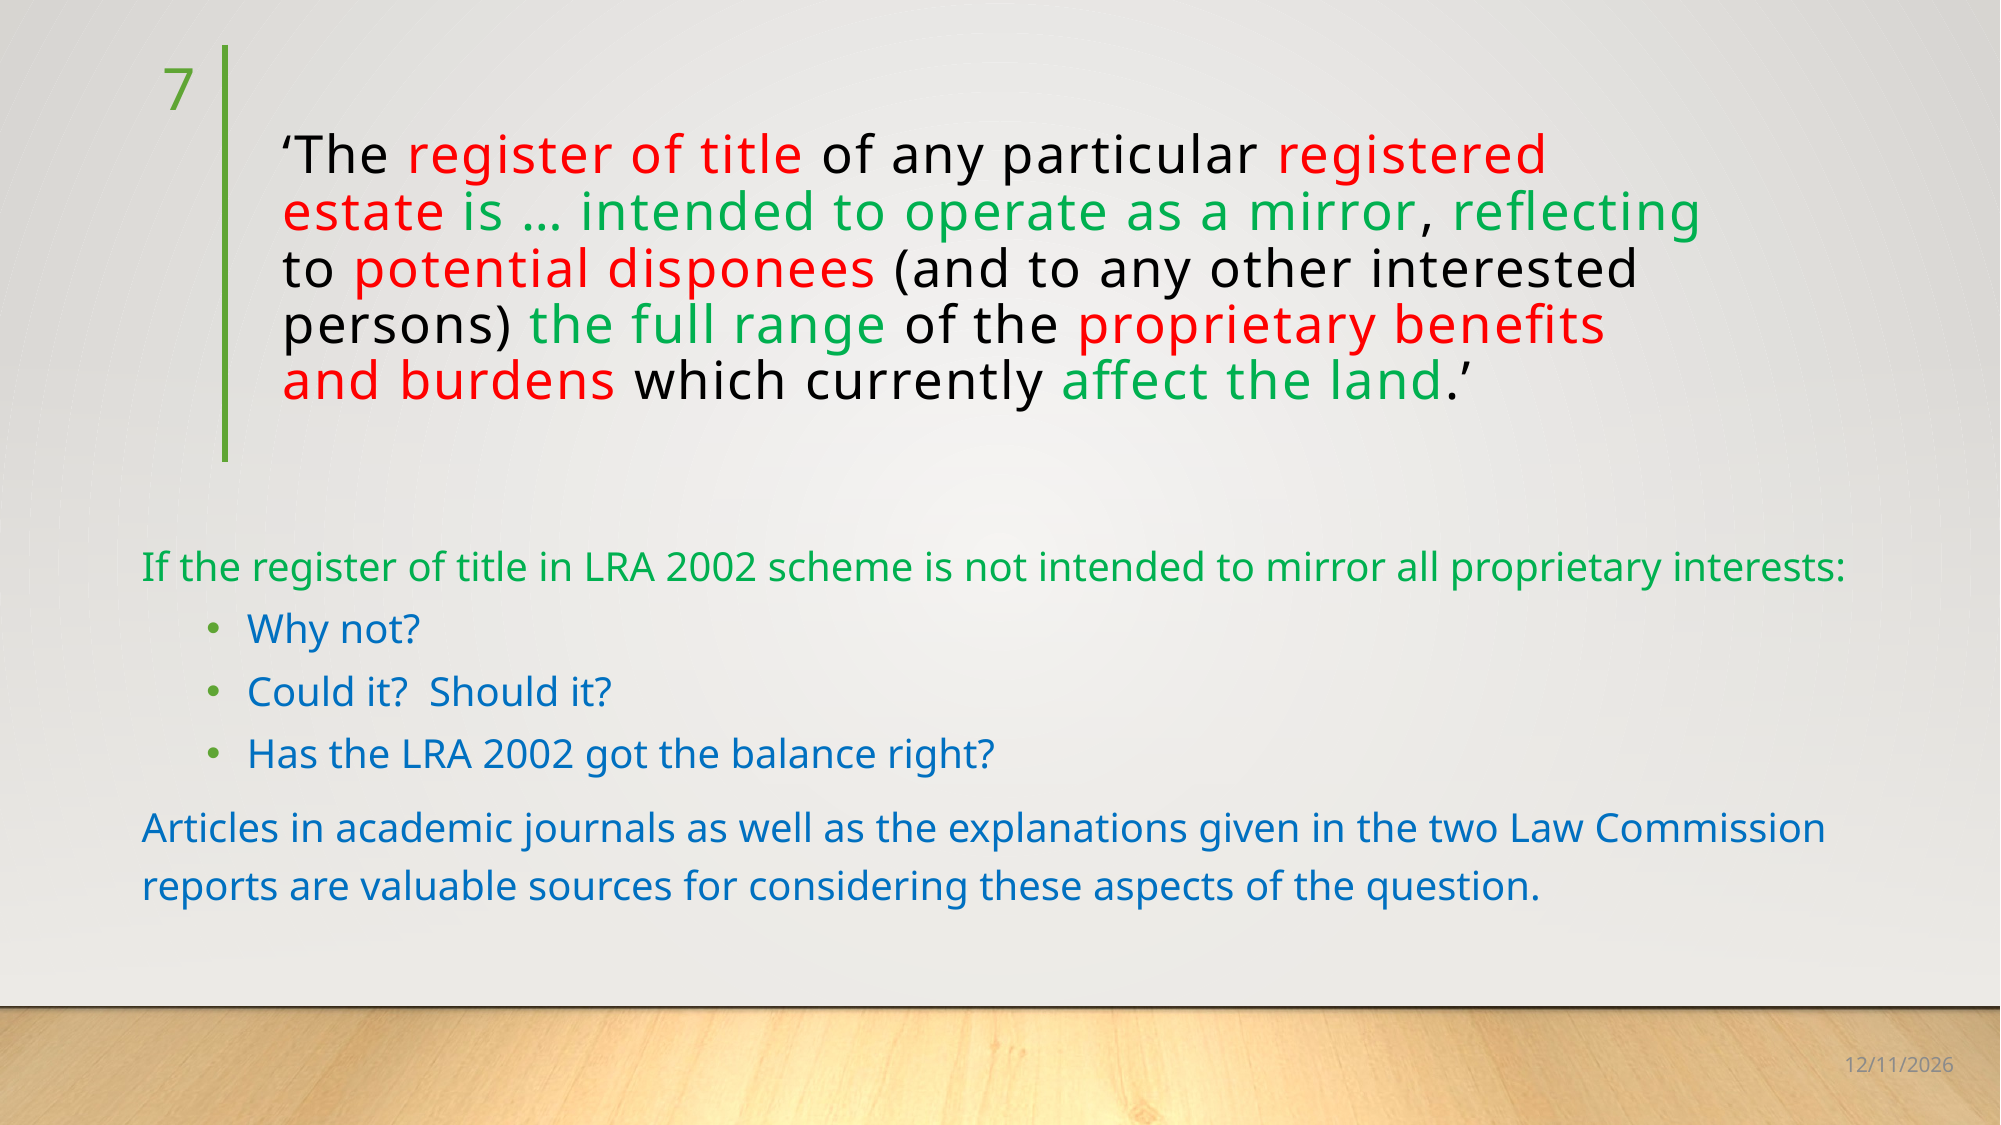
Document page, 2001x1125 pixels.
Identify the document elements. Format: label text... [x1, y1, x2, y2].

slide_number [1394, 1040, 1969, 1092]
title ‘The register of title of any particular registered estate is … intended to operate as a mirror, reflecting to potential disponees (and to any other interested persons) the full range of the proprietary benefits and burdens which currently affect the land.’ [267, 82, 1737, 412]
subtitle If the register of title in LRA 2002 scheme is not intended to mirror all proprietary interests: Why not? Could it? Should it? Has the LRA 2002 got the balance right? Articles in academic journals as well as the explanations given in the two Law Commission reports are valuable sources for considering these aspects of the question. [126, 516, 1878, 980]
picture [0, 1006, 2000, 1125]
slide_number 7 [77, 44, 211, 128]
